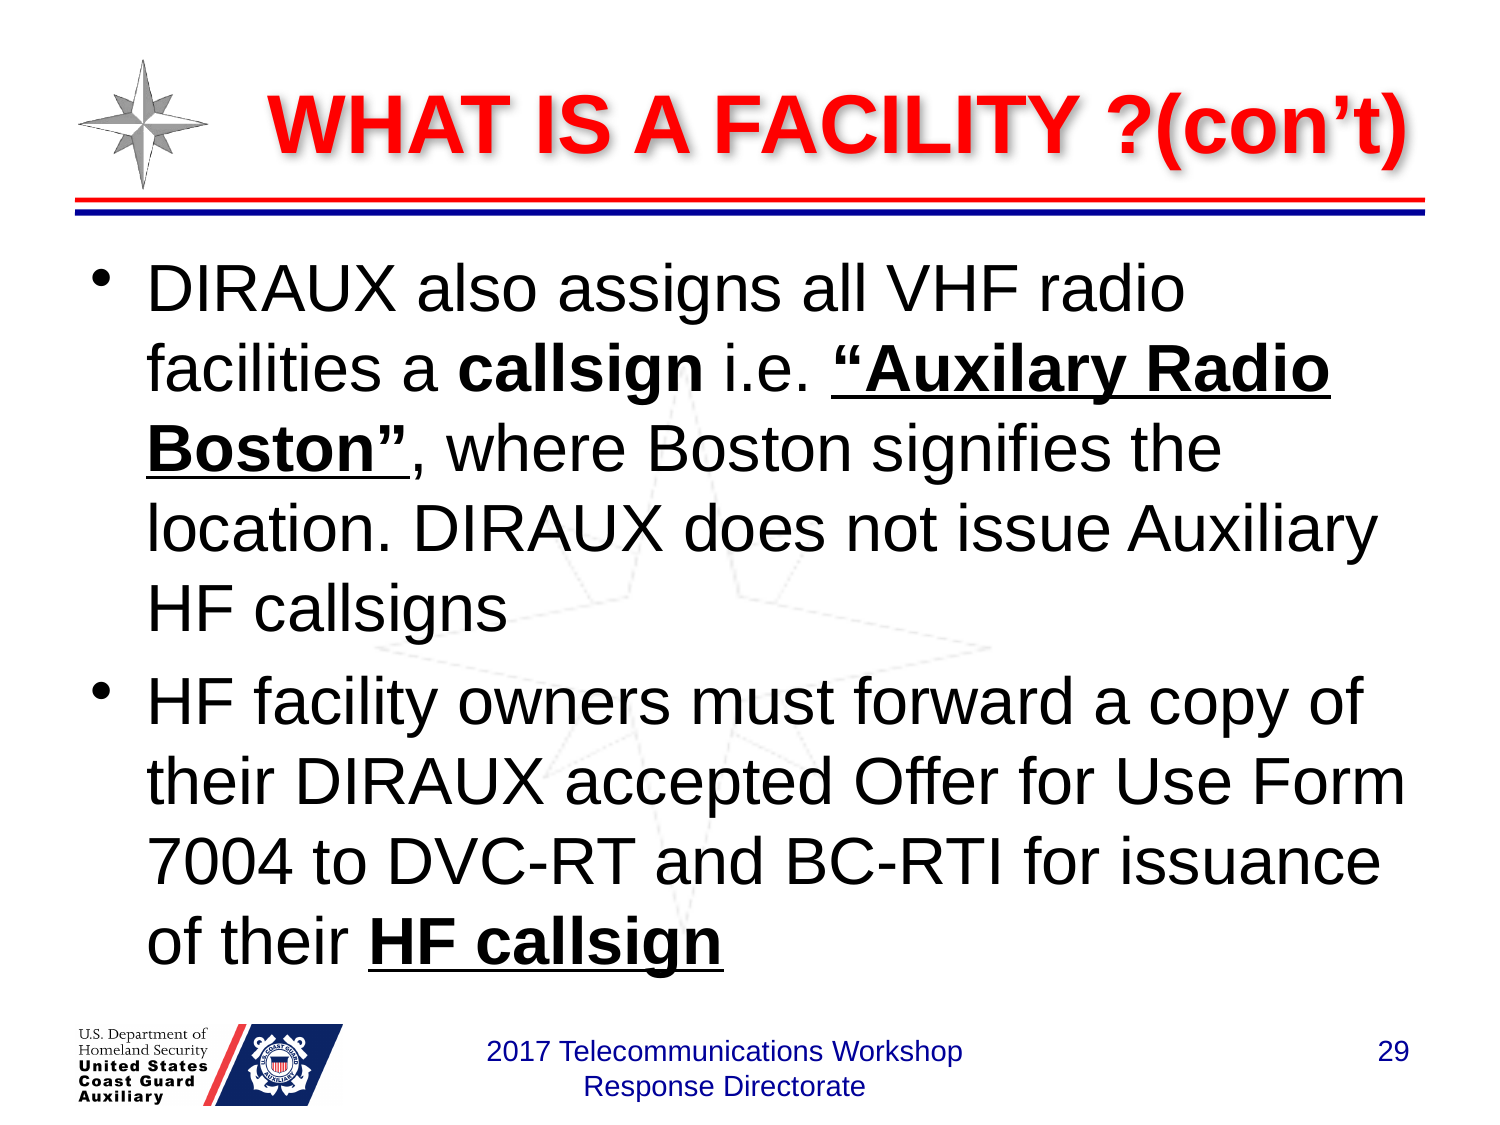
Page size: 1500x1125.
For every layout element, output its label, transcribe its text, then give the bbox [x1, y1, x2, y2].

slide_number 29 [1074, 1024, 1426, 1103]
list DIRAUX also assigns all VHF radio facilities a callsign i.e. “Auxilary Radio Boston”, where Boston signifies the location. DIRAUX does not issue Auxiliary HF callsigns HF facility owners must forward a copy of their DIRAUX accepted Offer for Use Form 7004 to DVC-RT and BC-RTI for issuance of their HF callsign [75, 237, 1425, 1005]
picture [75, 1024, 343, 1106]
footer 2017 Telecommunications Workshop Response Directorate [449, 1024, 1001, 1104]
title WHAT IS A FACILITY ?(con’t) [75, 26, 1425, 215]
